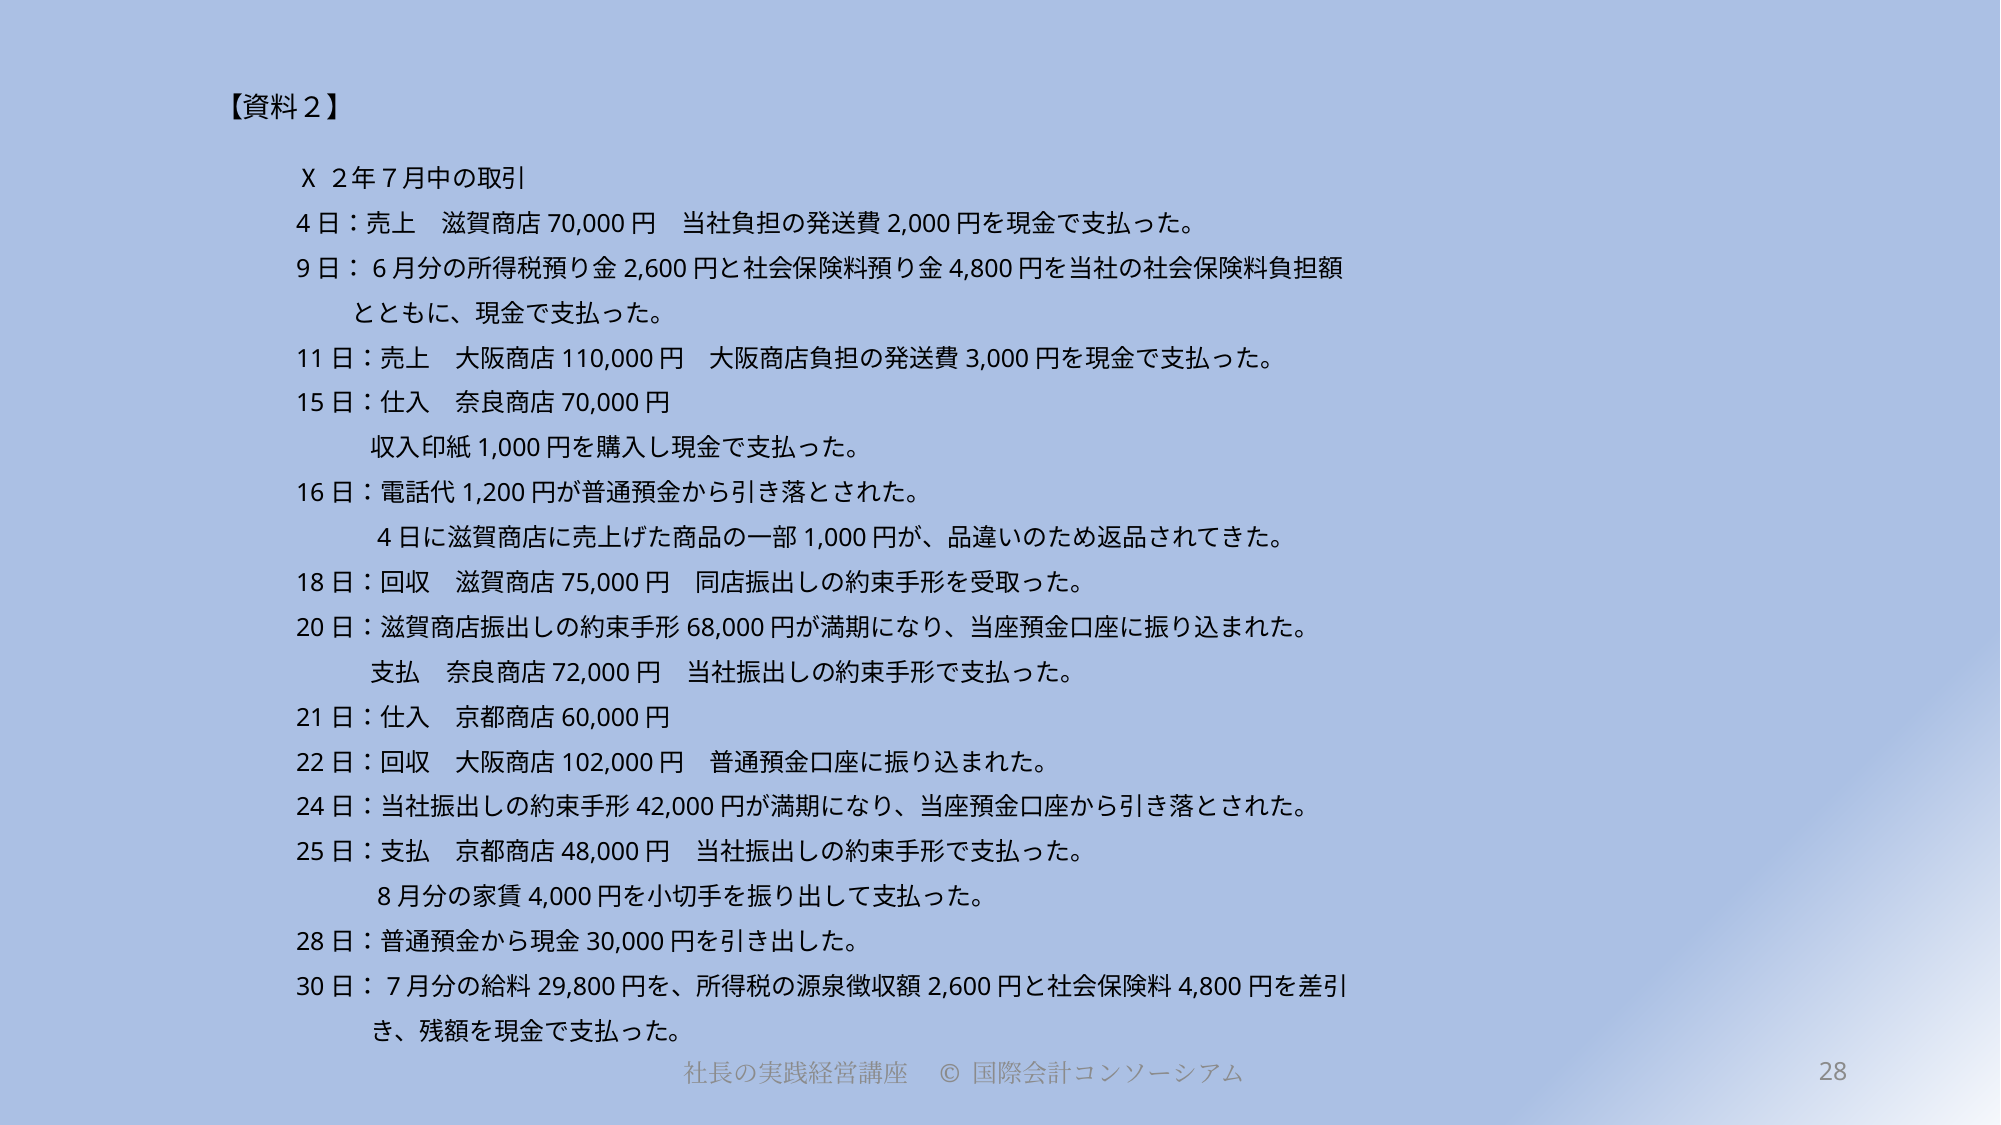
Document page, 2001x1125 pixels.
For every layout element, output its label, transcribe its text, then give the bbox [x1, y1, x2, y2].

title 【資料２】 [200, 64, 1494, 131]
text_box Ⅹ２年７月中の取引 4日：売上 滋賀商店70,000円 当社負担の発送費2,000円を現金で支払った。 9日：6月分の所得税預り金2,600円と社会保険料預り金4,800円を当社の社会保険料負担額 とともに、現金で支払った。 11日：売上 大阪商店110,000円 大阪商店負担の発送費3,000円を現金で支払った。 15日：仕入 奈良商店70,000円 収入印紙1,000円を購入し現金で支払った。 16日：電話代1,200円が普通預金から引き落とされた。 4日に滋賀商店に売上げた商品の一部1,000円が、品違いのため返品されてきた。 18日：回収 滋賀商店75,000円 同店振出しの約束手形を受取った。 20日：滋賀商店振出しの約束手形68,000円が満期になり、当座預金口座に振り込まれた。 支払 奈良商店72,000円 当社振出しの約束手形で支払った。 21日：仕入 京都商店60,000円 22日：回収 大阪商店102,000円 普通預金口座に振り込まれた。 24日：当社振出しの約束手形42,000円が満期になり、当座預金口座から引き落とされた。 25日：支払 京都商店48,000円 当社振出しの約束手形で支払った。 8月分の家賃4,000円を小切手を振り出して支払った。 28日：普通預金から現金30,000円を引き出した。 30日：7月分の給料29,800円を、所得税の源泉徴収額2,600円と社会保険料4,800円を差引 き、残額を現金で支払った。 [281, 140, 1413, 1065]
slide_number 28 [1412, 1042, 1863, 1103]
footer 社長の実践経営講座 © 国際会計コンソーシアム [385, 1065, 1412, 1103]
